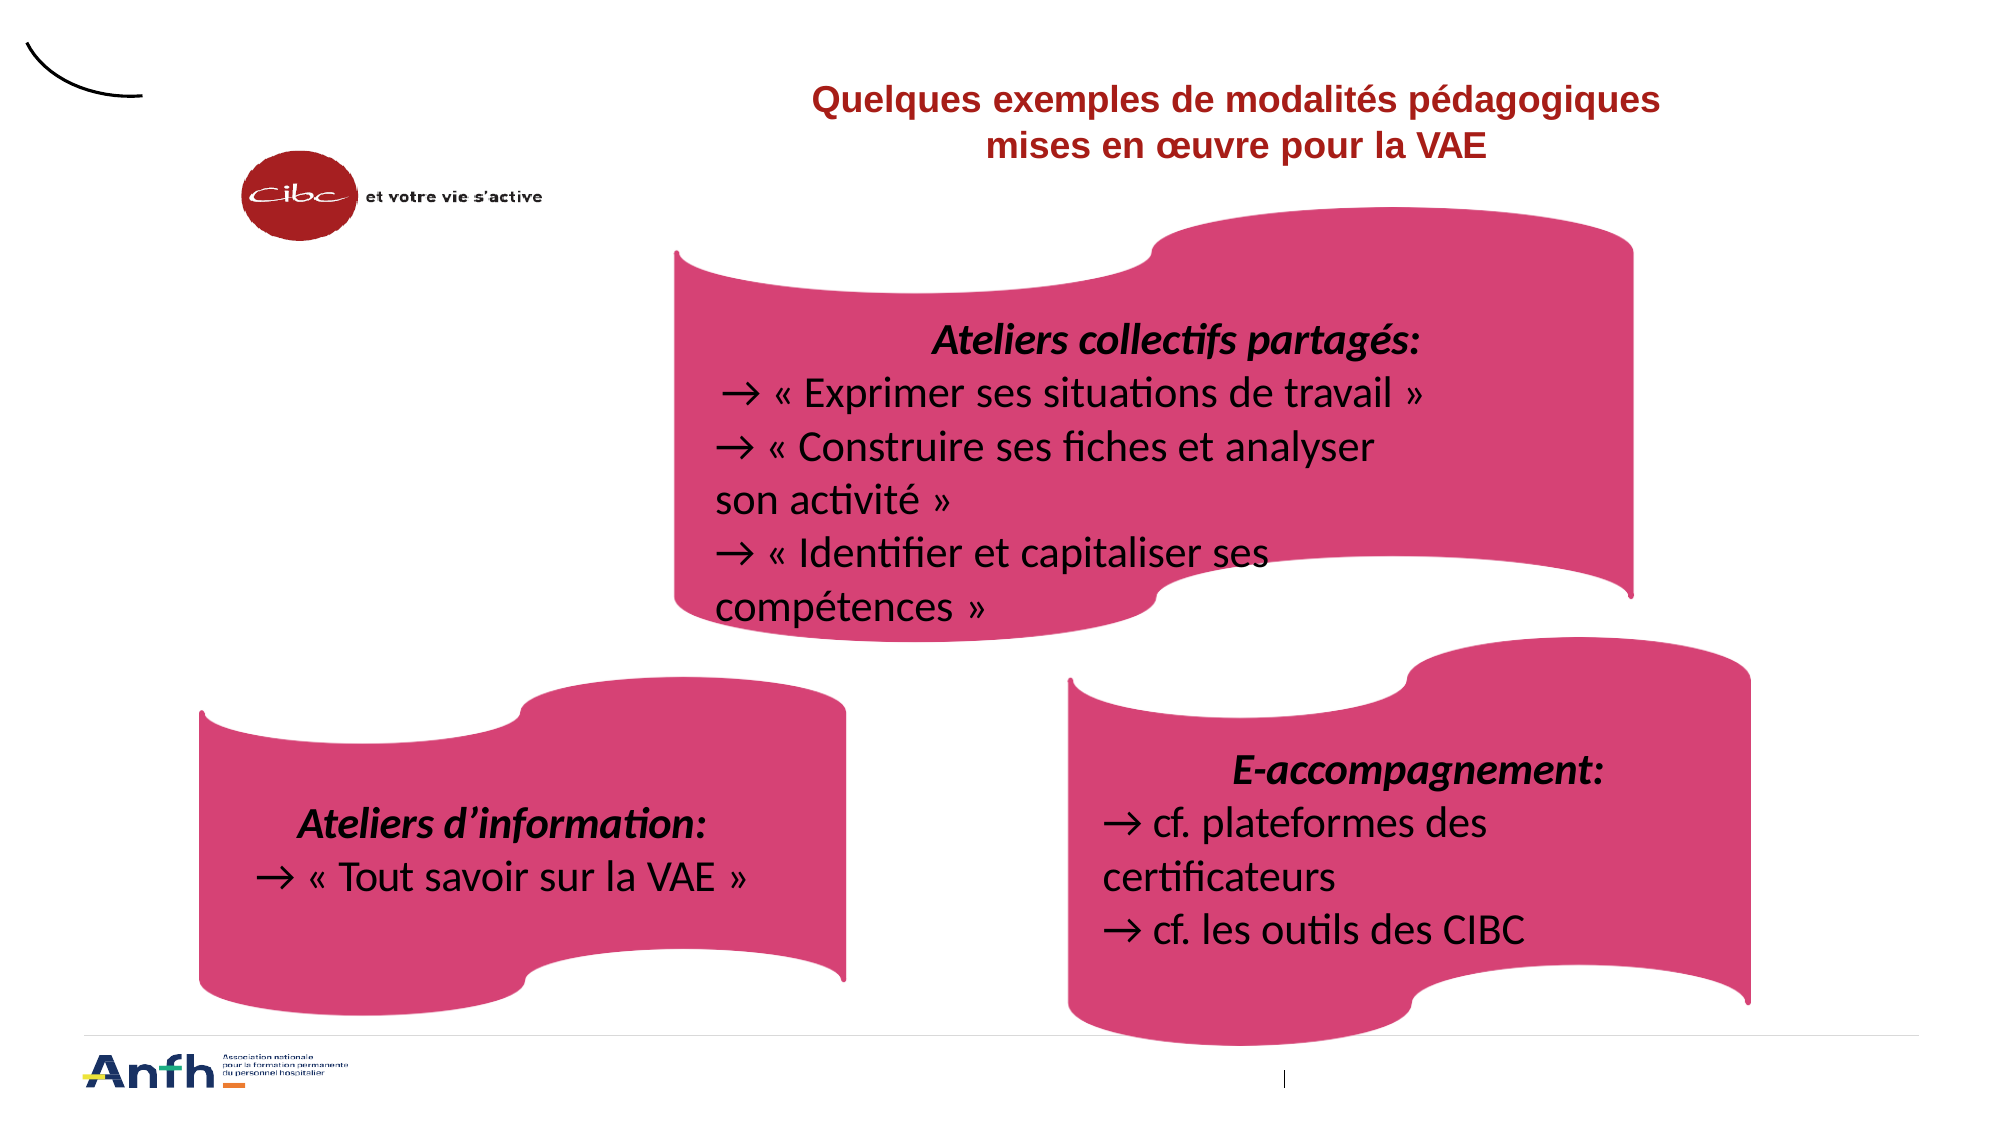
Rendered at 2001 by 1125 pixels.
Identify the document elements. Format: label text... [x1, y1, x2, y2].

title Quelques exemples de modalités pédagogiques mises en œuvre pour la VAE [616, 72, 1951, 264]
picture [129, 1064, 157, 1088]
picture [159, 1054, 348, 1088]
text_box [24, 40, 613, 276]
picture [199, 207, 1752, 1046]
